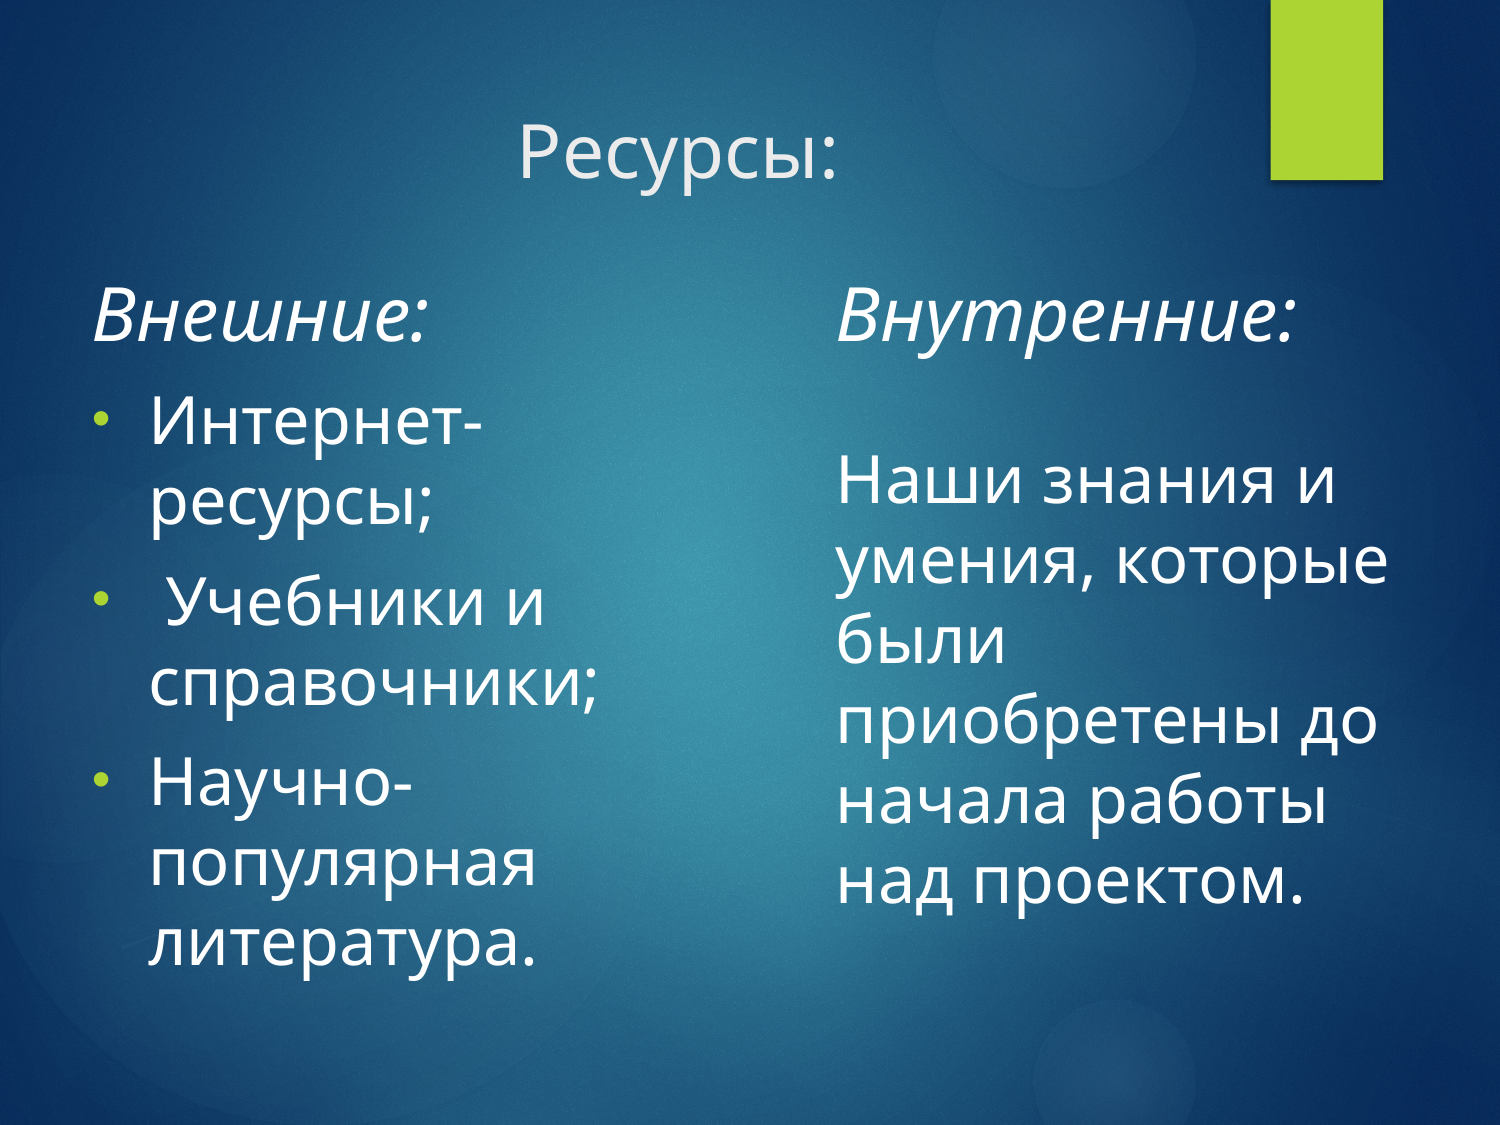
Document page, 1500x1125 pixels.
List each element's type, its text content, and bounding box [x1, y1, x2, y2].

text_box Внутренние: Наши знания и умения, которые были приобретены до начала работы над проектом. [820, 259, 1424, 924]
list Внешние: Интернет-ресурсы; Учебники и справочники; Научно-популярная литература. [76, 259, 715, 921]
title Ресурсы: [501, 96, 904, 259]
